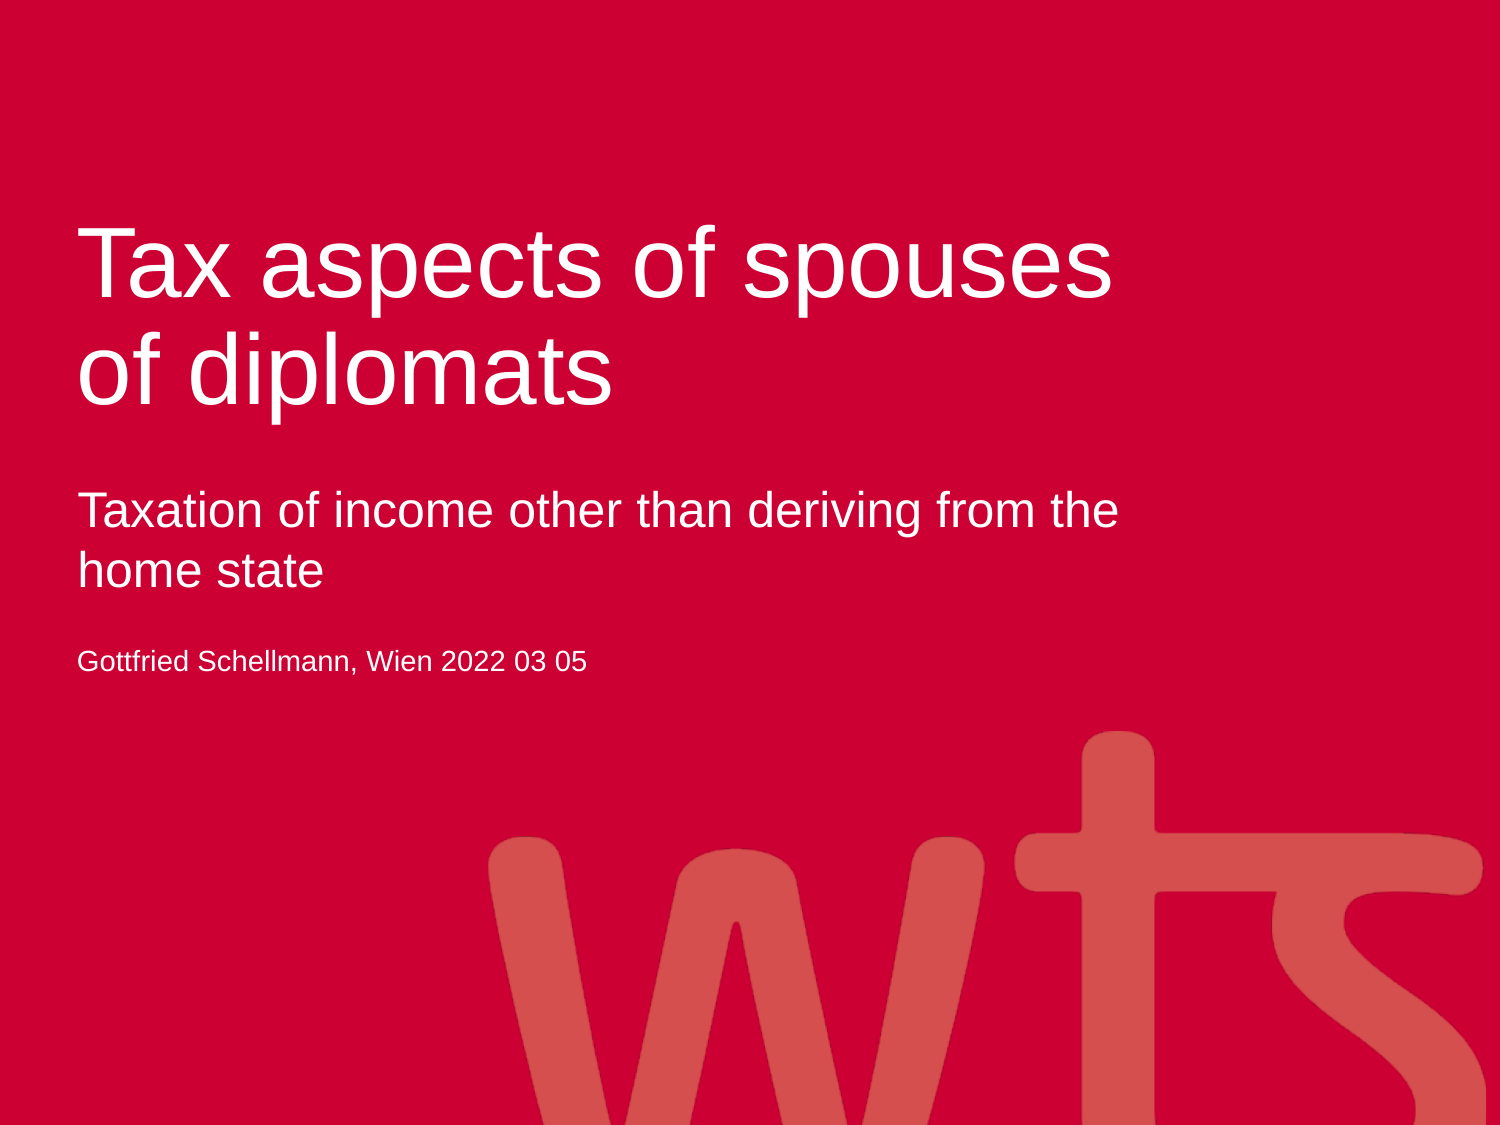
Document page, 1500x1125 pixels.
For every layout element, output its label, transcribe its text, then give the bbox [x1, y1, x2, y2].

subtitle Taxation of income other than deriving from the home state [77, 477, 1151, 592]
title Tax aspects of spouses of diplomats [76, 125, 1150, 427]
list Gottfried Schellmann, Wien 2022 03 05 [76, 642, 1150, 695]
